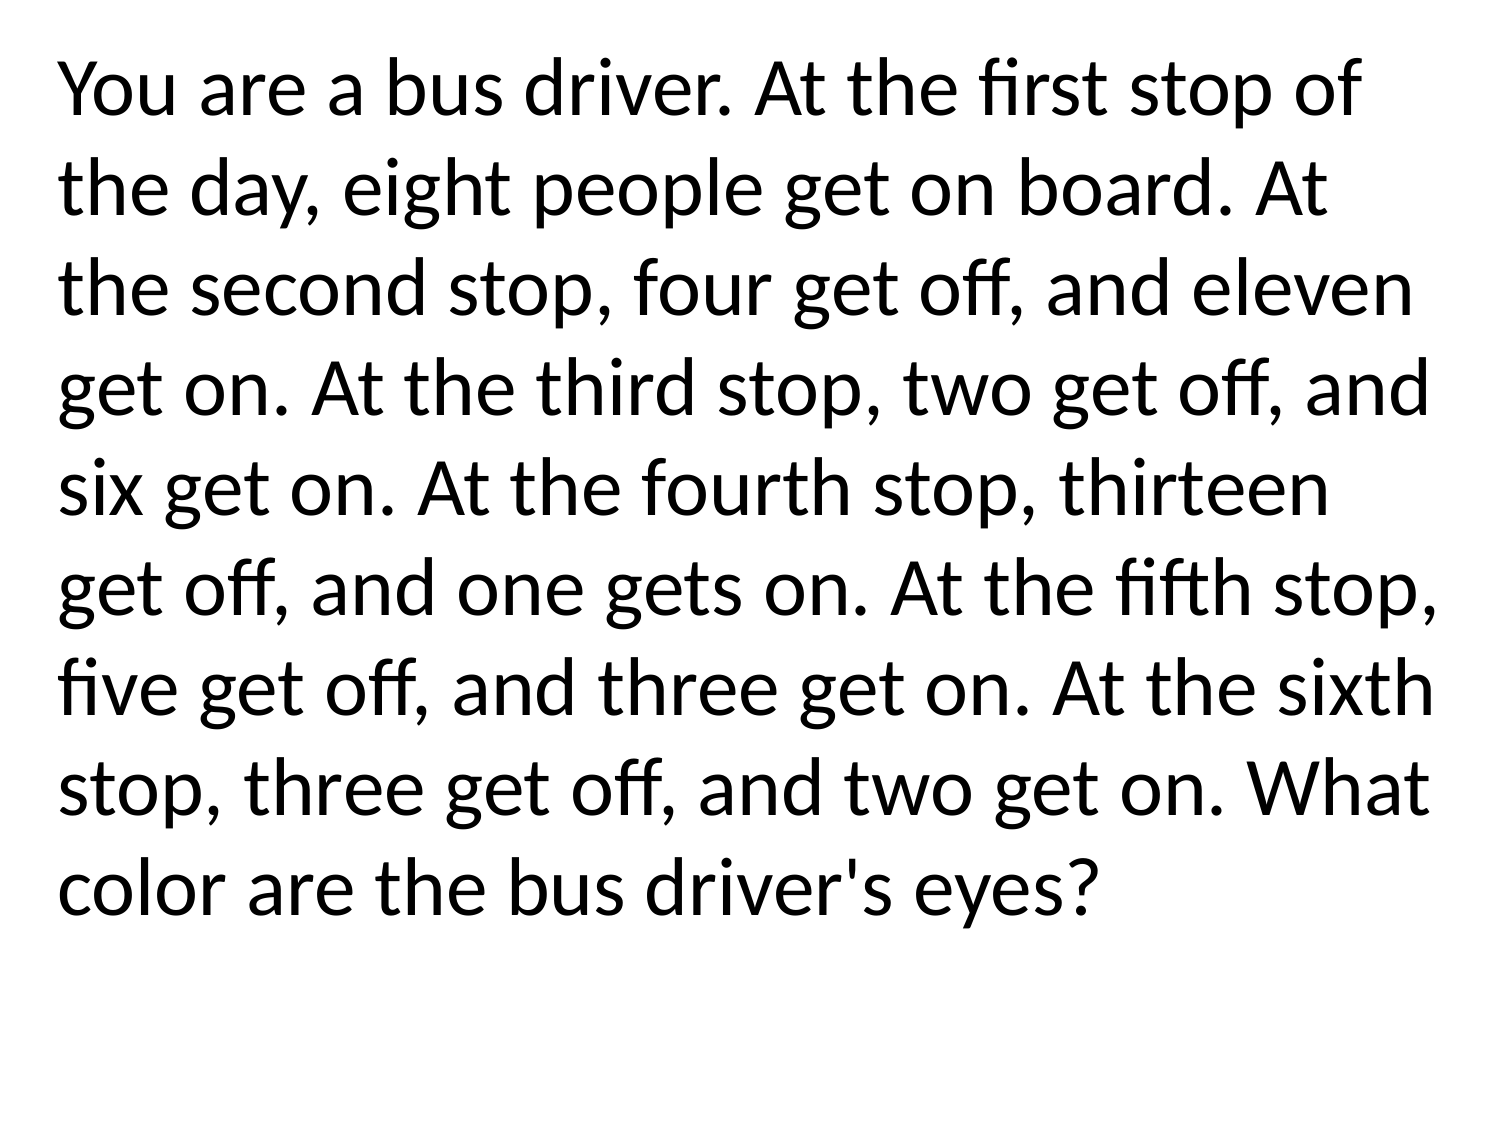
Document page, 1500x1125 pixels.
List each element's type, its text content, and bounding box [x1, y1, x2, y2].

text_box You are a bus driver. At the first stop of the day, eight people get on board. At the second stop, four get off, and eleven get on. At the third stop, two get off, and six get on. At the fourth stop, thirteen get off, and one gets on. At the fifth stop, five get off, and three get on. At the sixth stop, three get off, and two get on. What color are the bus driver's eyes? [50, 24, 1450, 940]
